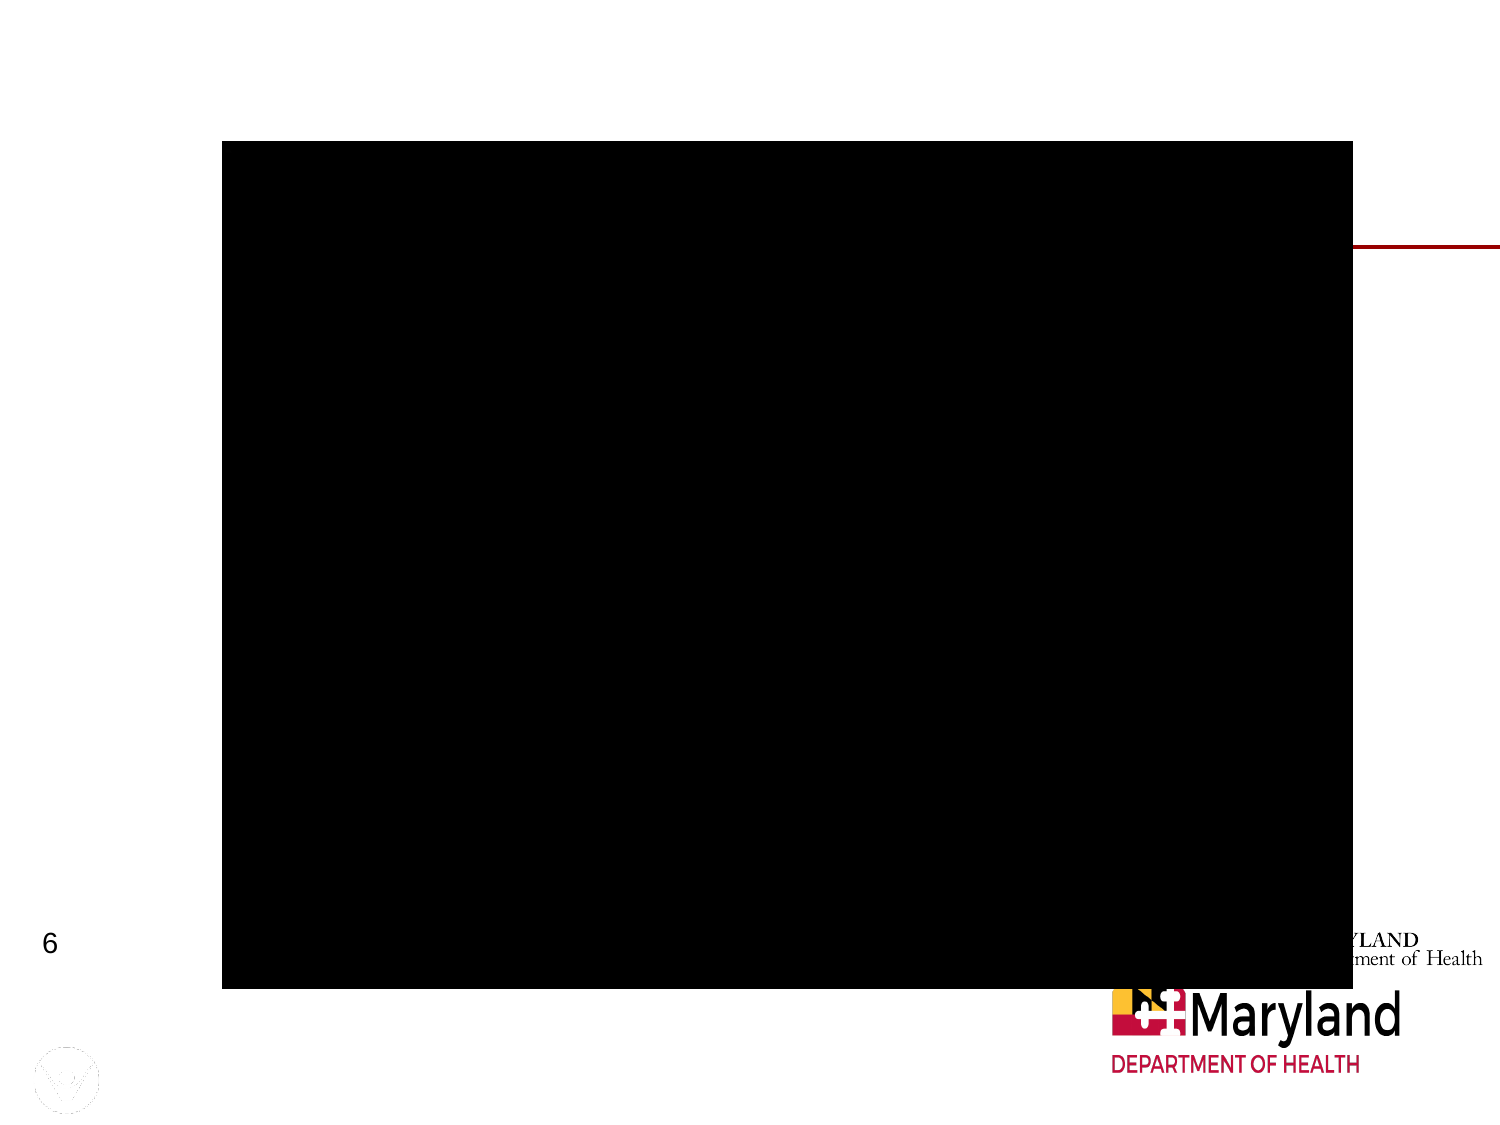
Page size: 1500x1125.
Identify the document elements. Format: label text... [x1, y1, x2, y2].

picture [22, 1038, 110, 1125]
text_box 6 [27, 916, 118, 982]
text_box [221, 140, 1354, 990]
picture [1105, 778, 1500, 1119]
